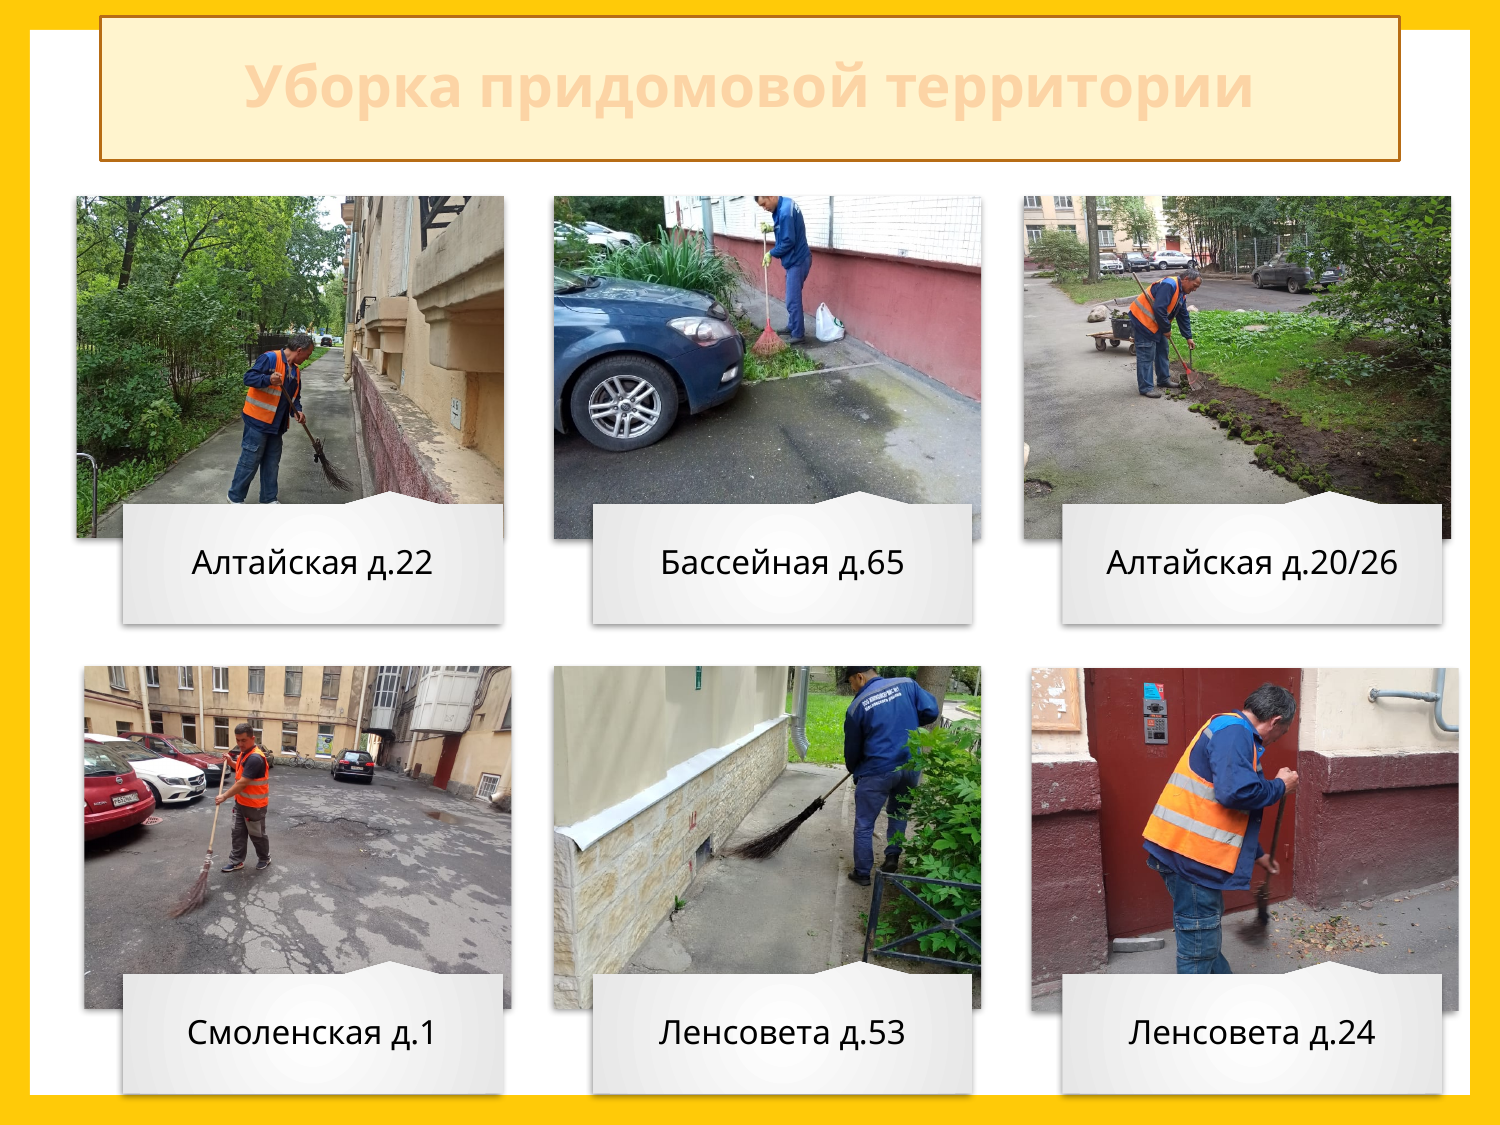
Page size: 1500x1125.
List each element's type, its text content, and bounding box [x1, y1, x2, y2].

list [76, 195, 1460, 1095]
title Уборка придомовой территории [99, 15, 1401, 162]
